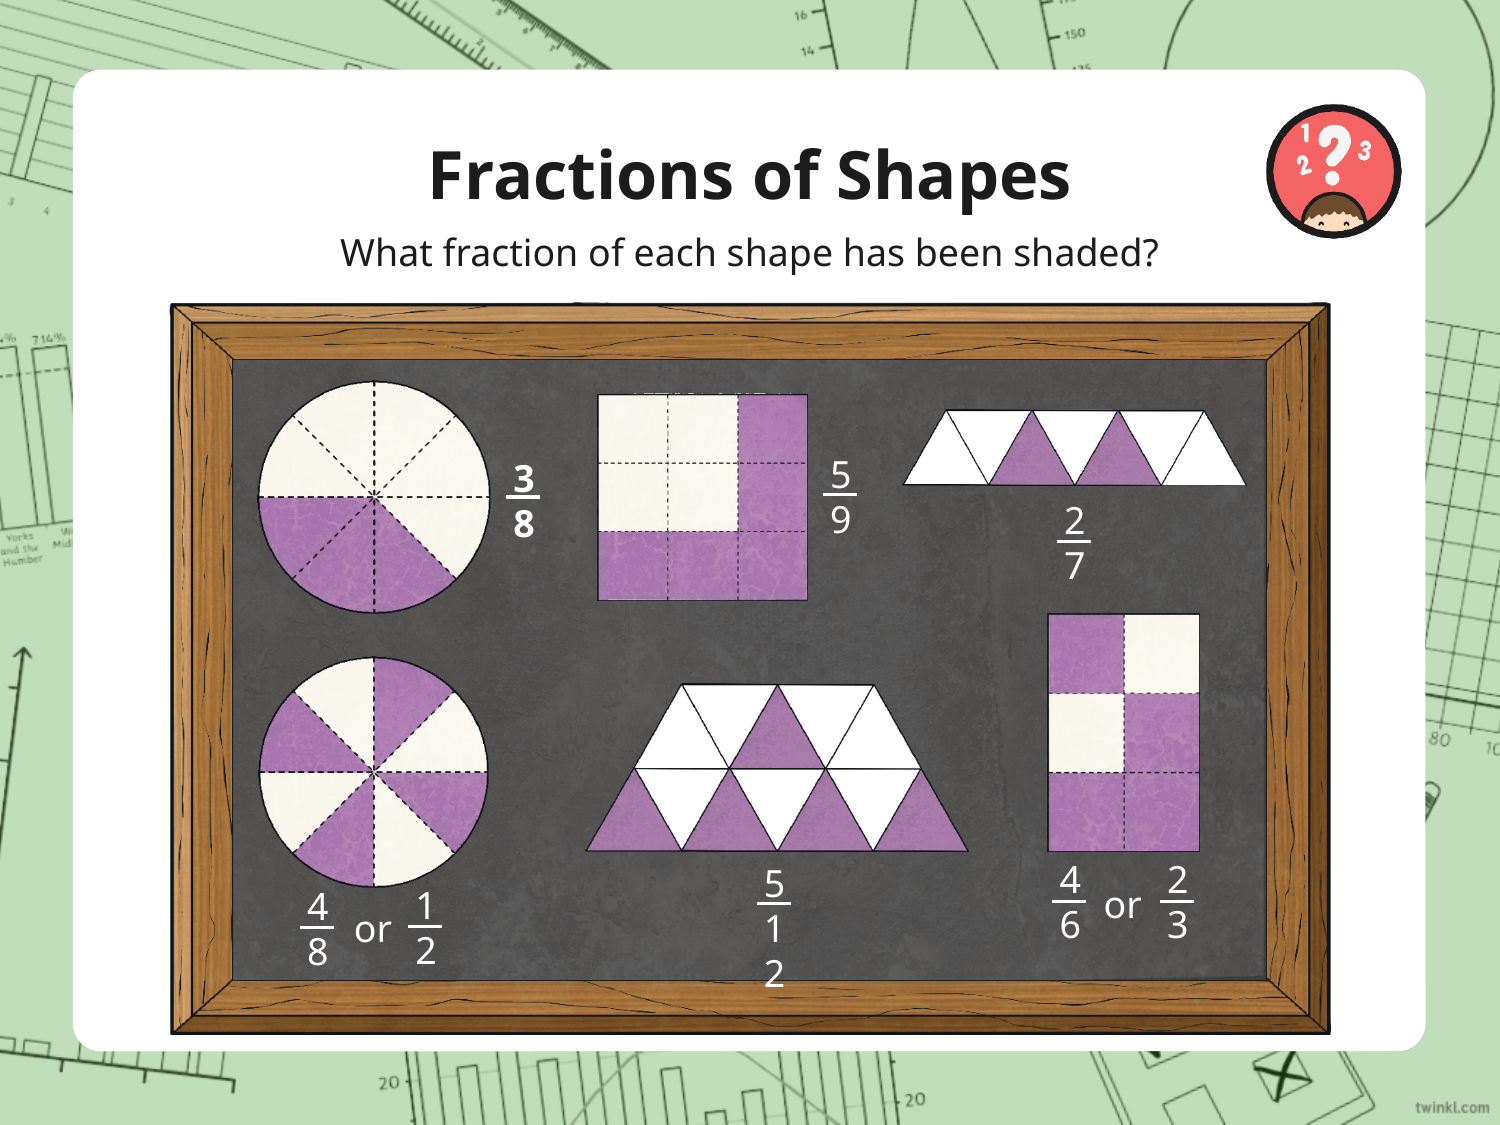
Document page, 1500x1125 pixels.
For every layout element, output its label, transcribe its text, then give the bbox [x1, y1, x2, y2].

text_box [1044, 849, 1095, 956]
text_box Fractions of Shapes [123, 125, 1227, 221]
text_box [169, 300, 1331, 1035]
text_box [738, 853, 811, 960]
text_box What fraction of each shape has been shaded? [123, 228, 1376, 275]
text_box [400, 874, 450, 981]
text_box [1227, 101, 1431, 244]
picture [0, 0, 1500, 1125]
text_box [498, 447, 549, 554]
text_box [1152, 849, 1202, 956]
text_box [815, 443, 865, 550]
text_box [292, 875, 342, 982]
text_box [1049, 490, 1099, 597]
